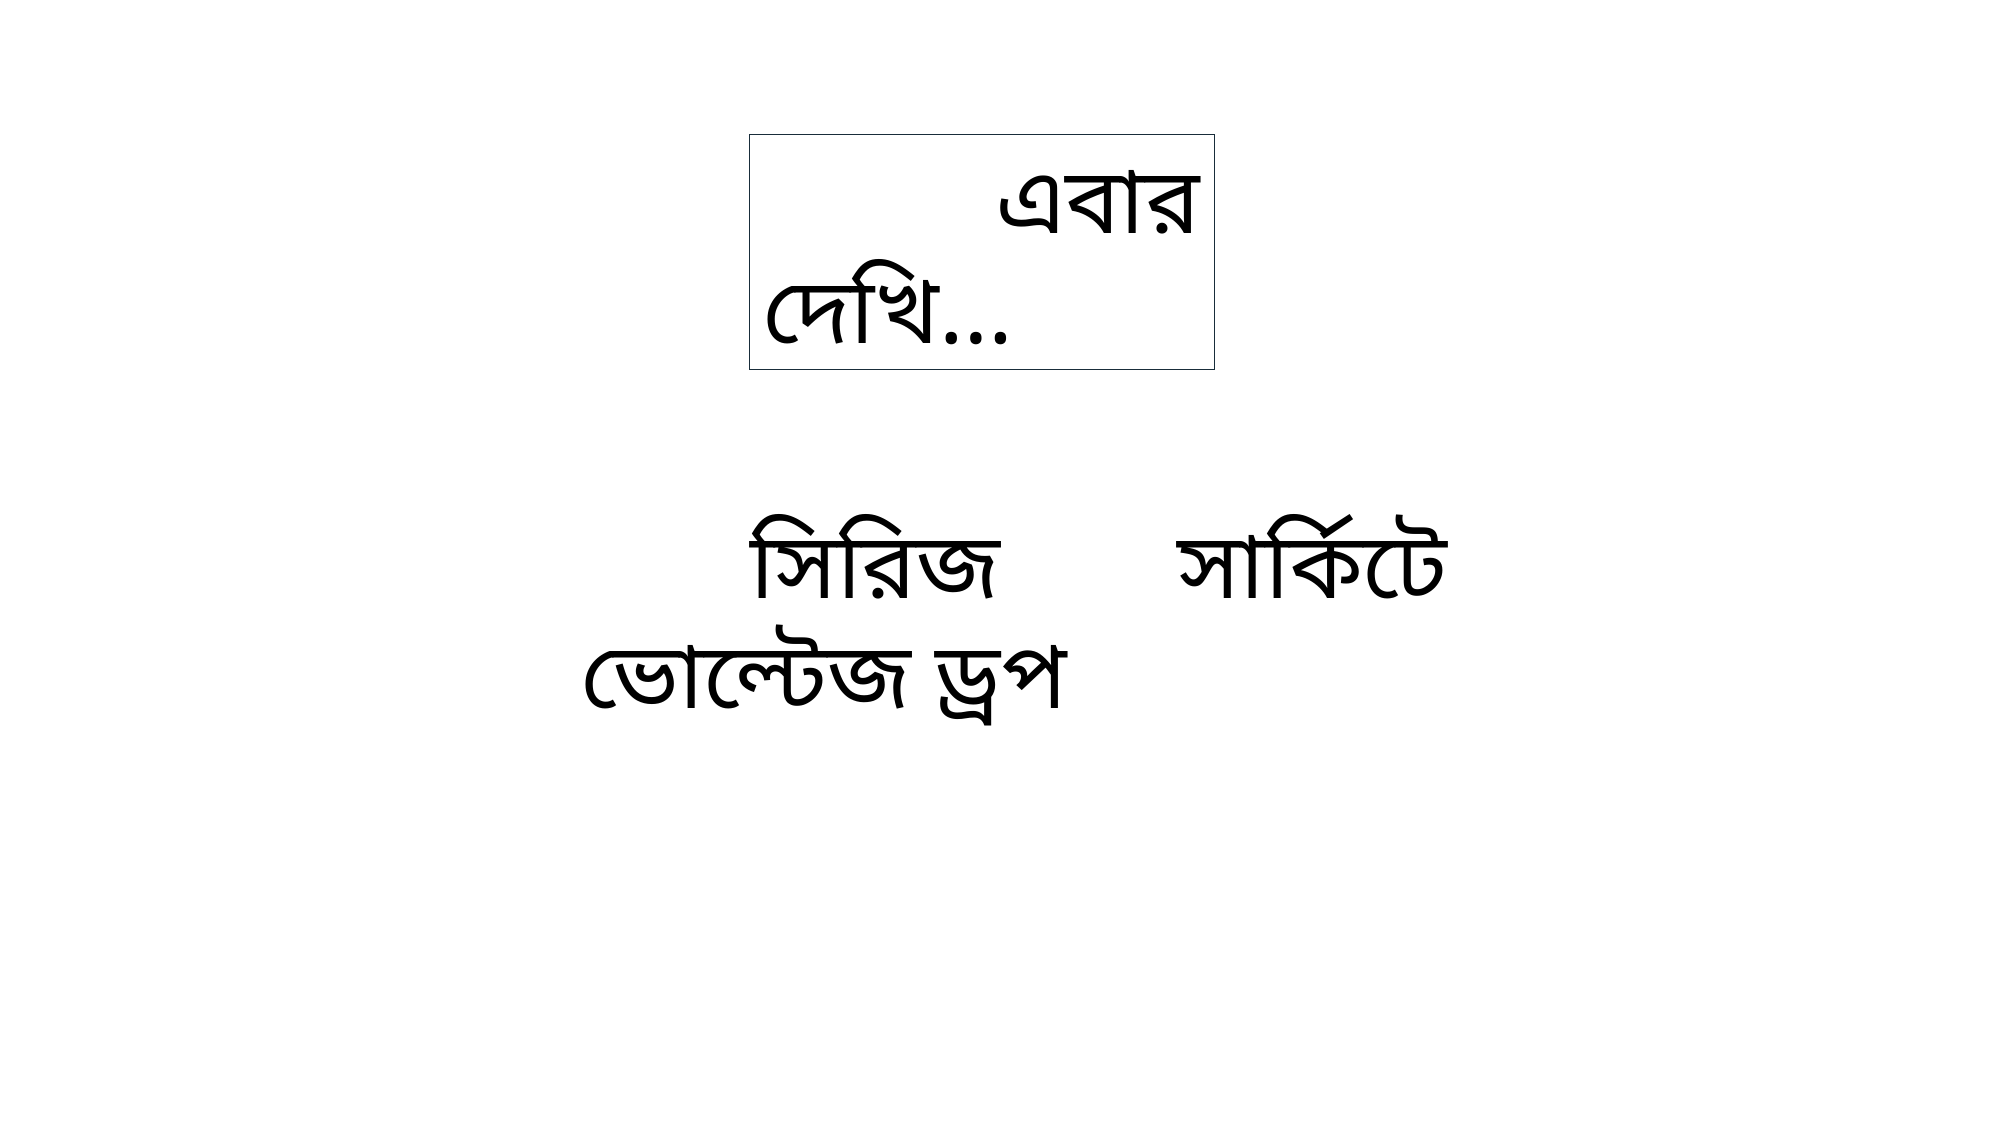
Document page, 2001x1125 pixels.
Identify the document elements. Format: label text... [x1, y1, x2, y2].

text_box সিরিজ সার্কিটে ভোল্টেজ ড্রপ [566, 499, 1462, 734]
text_box এবার দেখি… [749, 134, 1215, 370]
